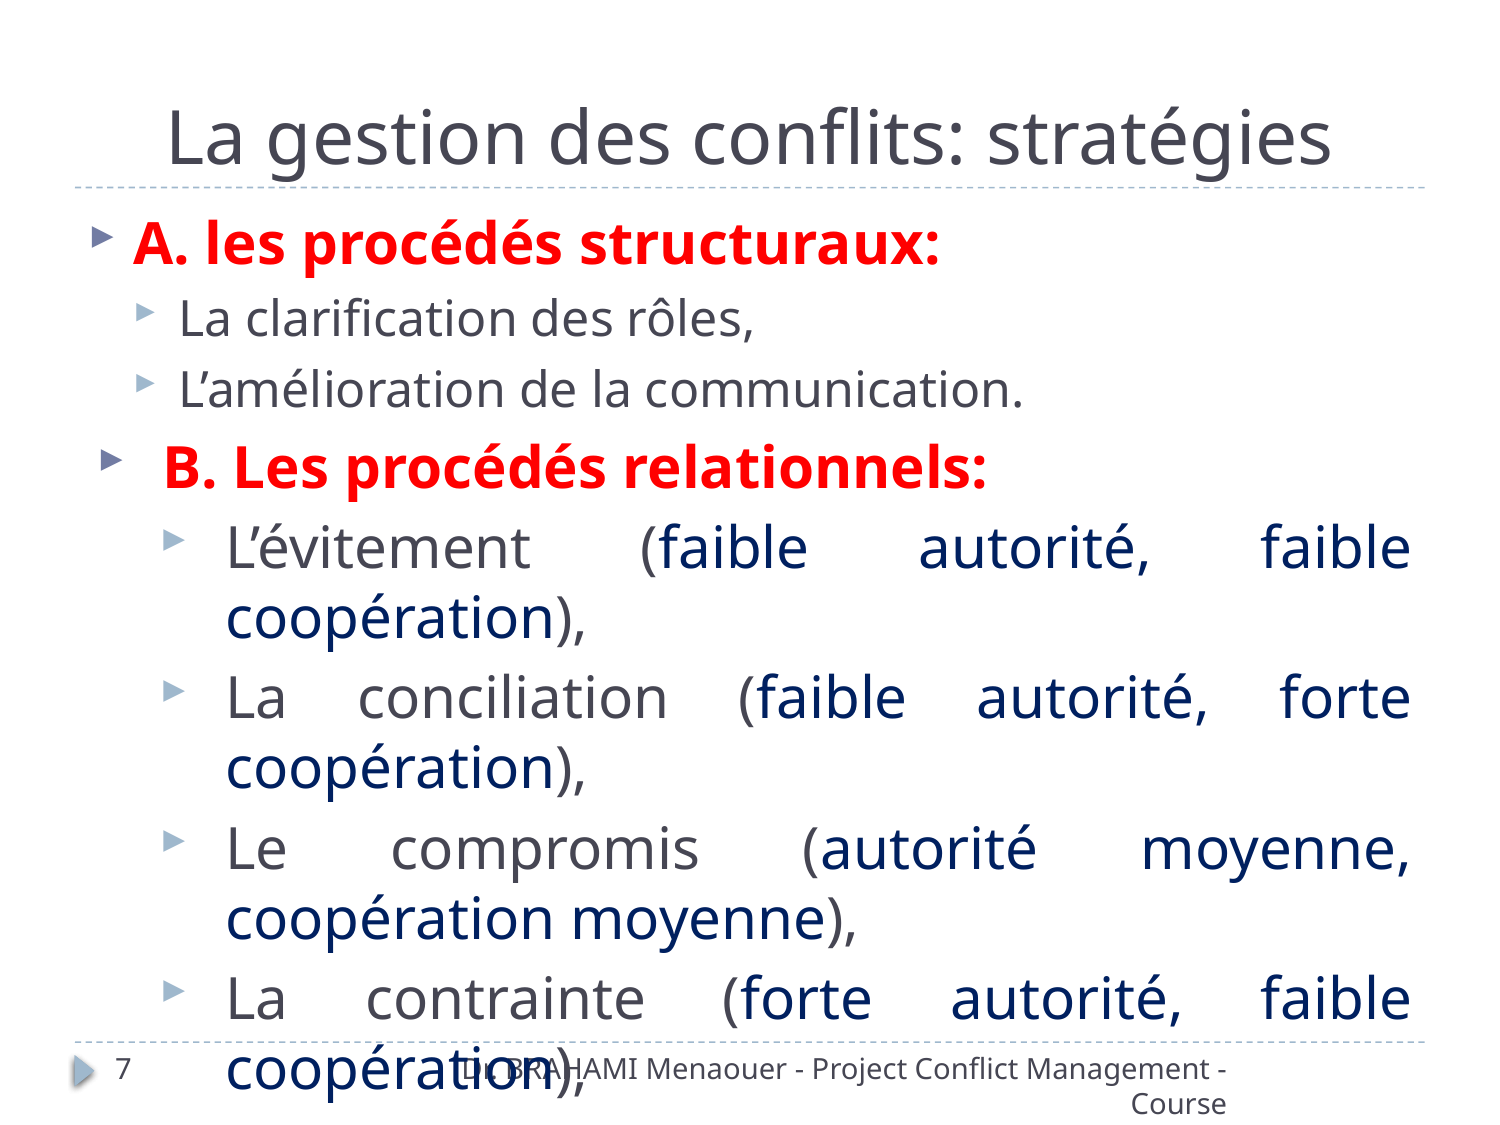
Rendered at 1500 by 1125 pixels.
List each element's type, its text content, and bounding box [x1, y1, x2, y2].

text_box A. les procédés structuraux: La clarification des rôles, L’amélioration de la communication. B. Les procédés relationnels: L’évitement (faible autorité, faible coopération), La conciliation (faible autorité, forte coopération), Le compromis (autorité moyenne, coopération moyenne), La contrainte (forte autorité, faible coopération), La collaboration (forte coopération, forte autorité), [74, 199, 1425, 1043]
footer Dr. BRAHAMI Menaouer - Project Conflict Management - Course [426, 1043, 1243, 1103]
slide_number 7 [100, 1043, 426, 1103]
title La gestion des conflits: stratégies [75, 37, 1425, 188]
